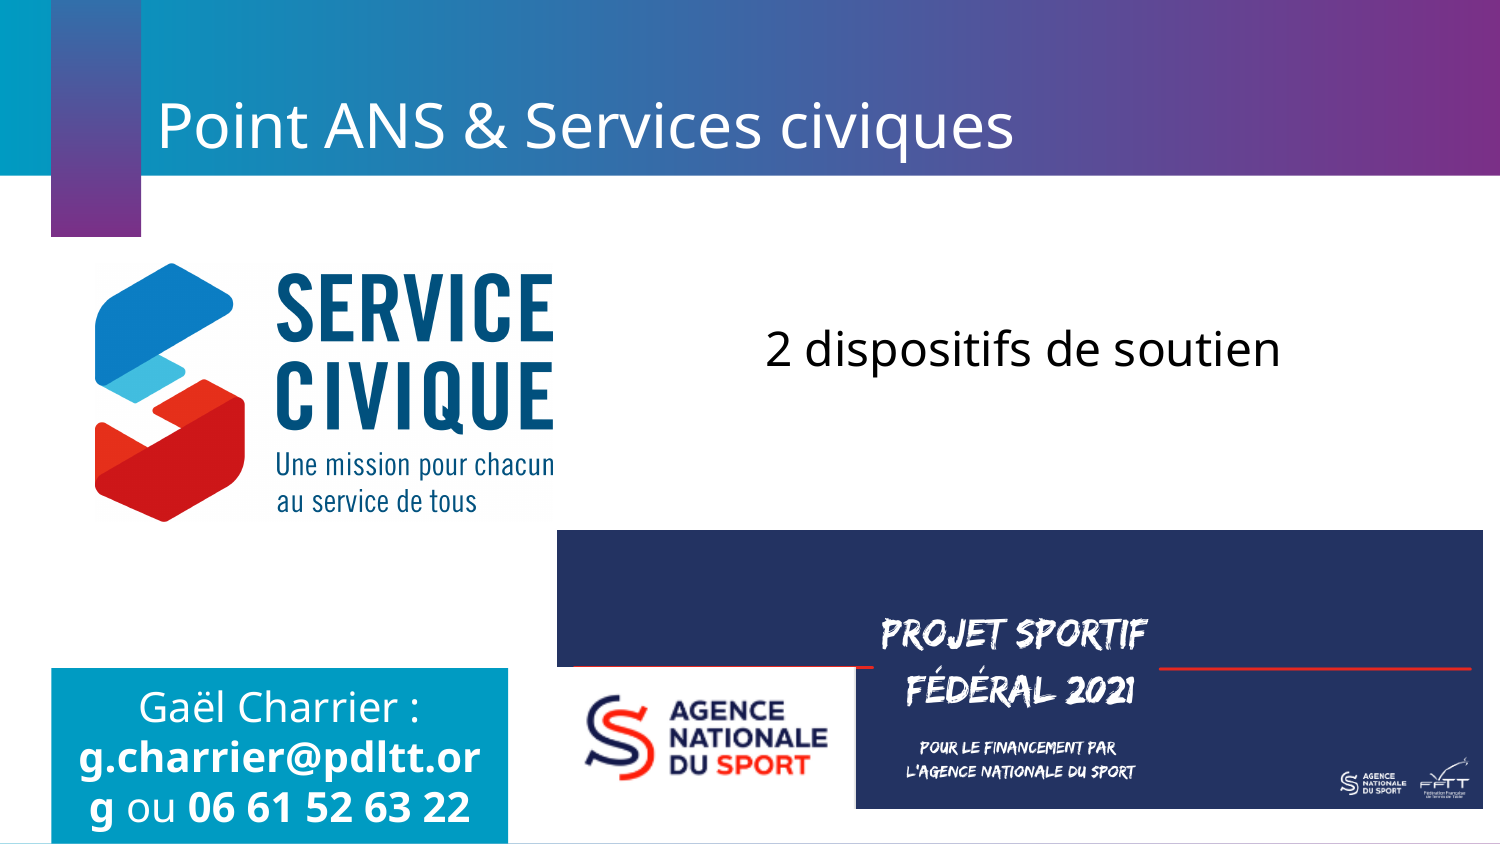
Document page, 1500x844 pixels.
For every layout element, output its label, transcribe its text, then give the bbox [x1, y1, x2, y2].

title Point ANS & Services civiques [141, 0, 1449, 176]
text_box Gaël Charrier : g.charrier@pdltt.org ou 06 61 52 63 22 [51, 668, 509, 844]
picture [95, 263, 553, 523]
picture [556, 530, 1483, 809]
list 2 dispositifs de soutien [750, 219, 1371, 467]
